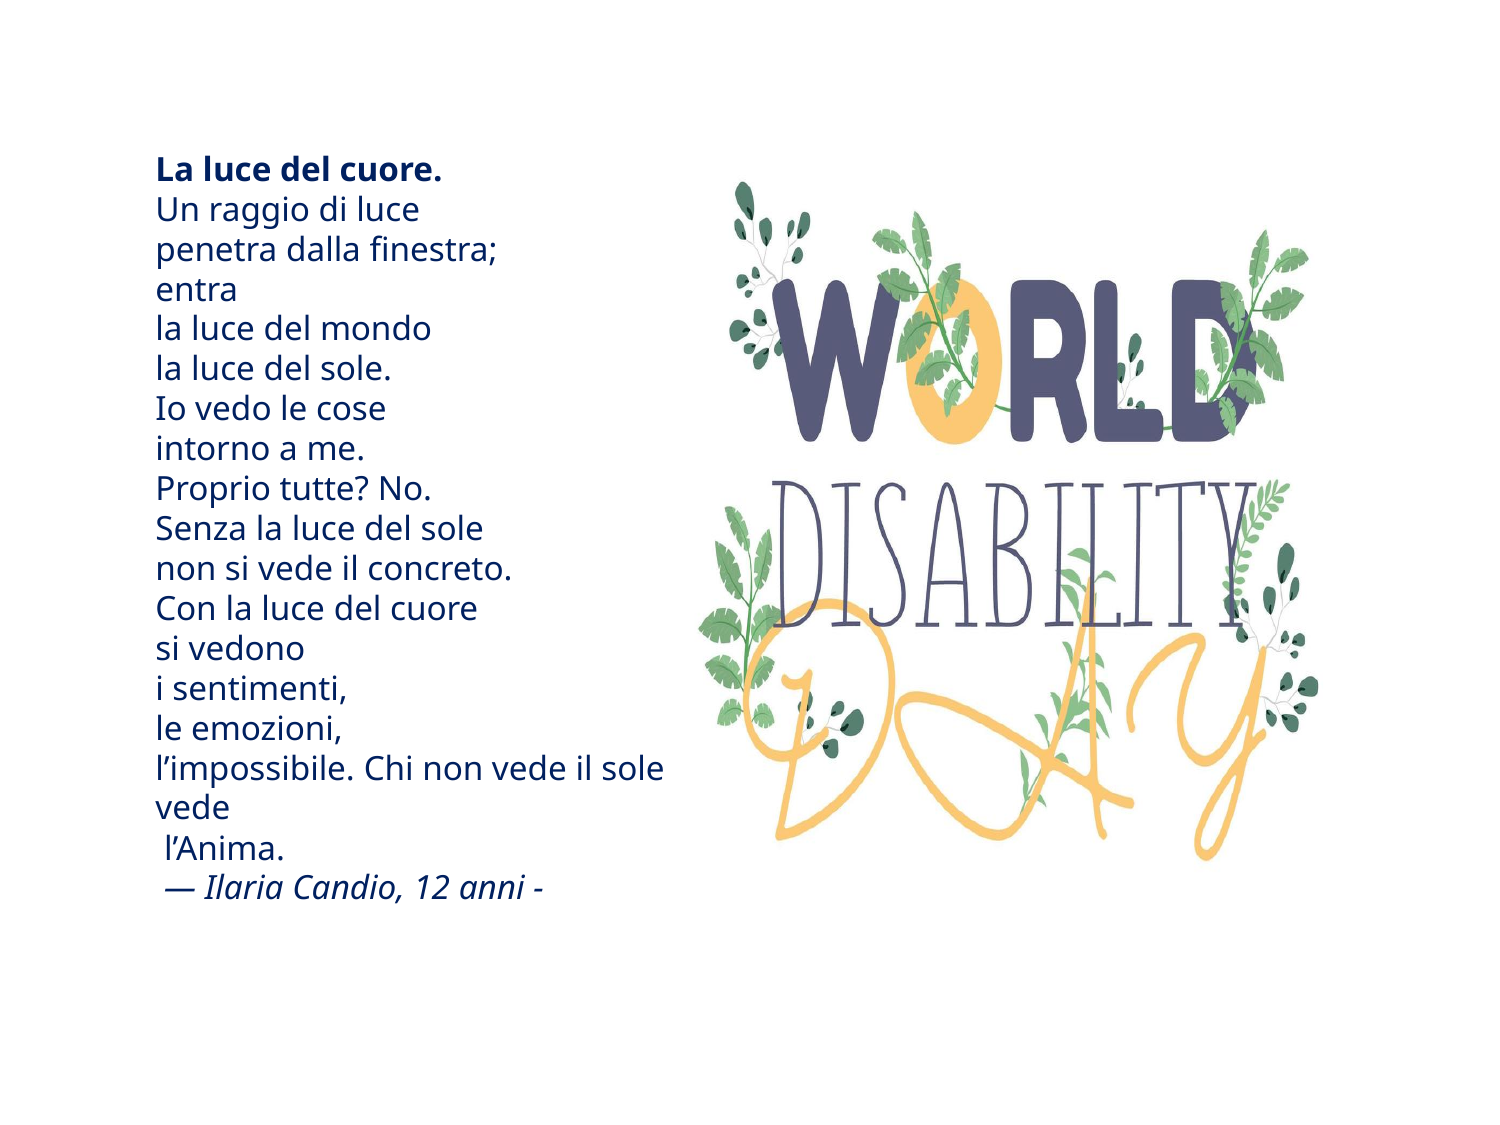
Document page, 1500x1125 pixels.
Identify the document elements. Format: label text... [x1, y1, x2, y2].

text_box La luce del cuore. Un raggio di luce penetra dalla finestra; entra la luce del mondo la luce del sole. Io vedo le cose intorno a me. Proprio tutte? No. Senza la luce del sole non si vede il concreto. Con la luce del cuore si vedono i sentimenti, le emozioni, l’impossibile. Chi non vede il sole vede l’Anima. — Ilaria Candio, 12 anni - [140, 140, 533, 914]
picture [538, 81, 1477, 962]
